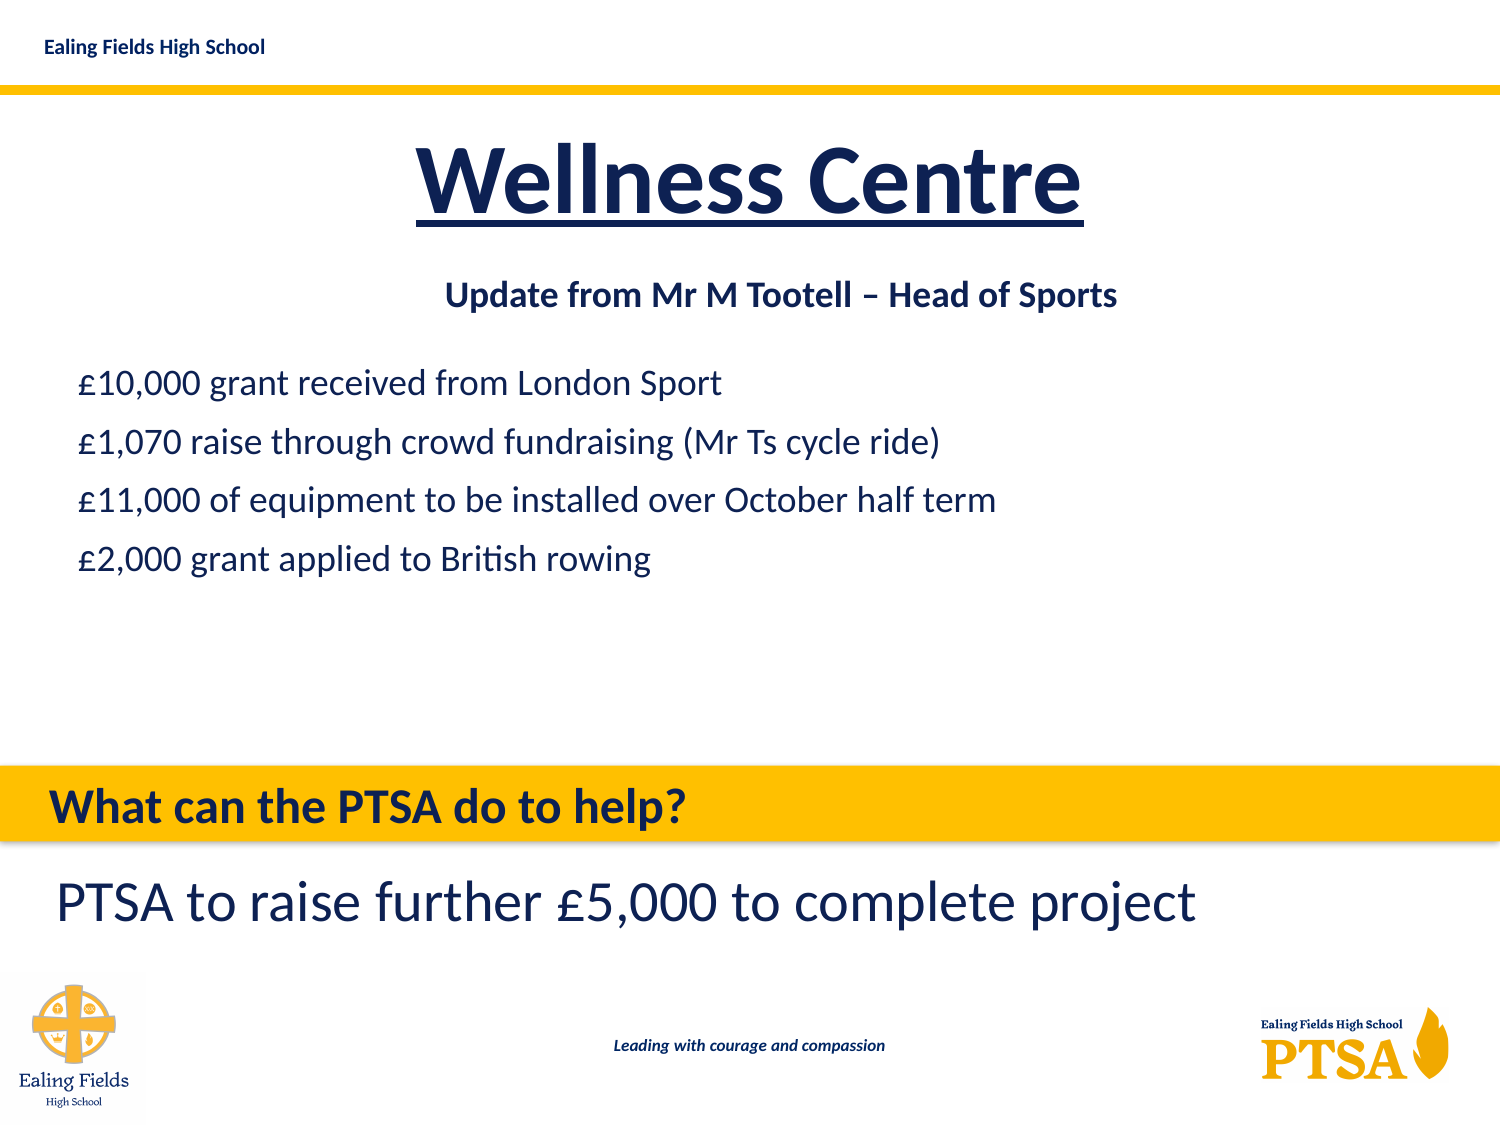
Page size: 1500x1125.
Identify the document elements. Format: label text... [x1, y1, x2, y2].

title Wellness Centre [0, 106, 1500, 295]
text_box PTSA to raise further £5,000 to complete project [41, 855, 1213, 940]
text_box What can the PTSA do to help? [34, 765, 780, 841]
picture [0, 972, 146, 1125]
picture [1261, 1007, 1449, 1083]
list Update from Mr M Tootell – Head of Sports £10,000 grant received from London Sport £1,070 raise through crowd fundraising (Mr Ts cycle ride) £11,000 of equipment to be installed over October half term £2,000 grant applied to British rowing [63, 262, 1500, 765]
text_box [0, 765, 1500, 842]
